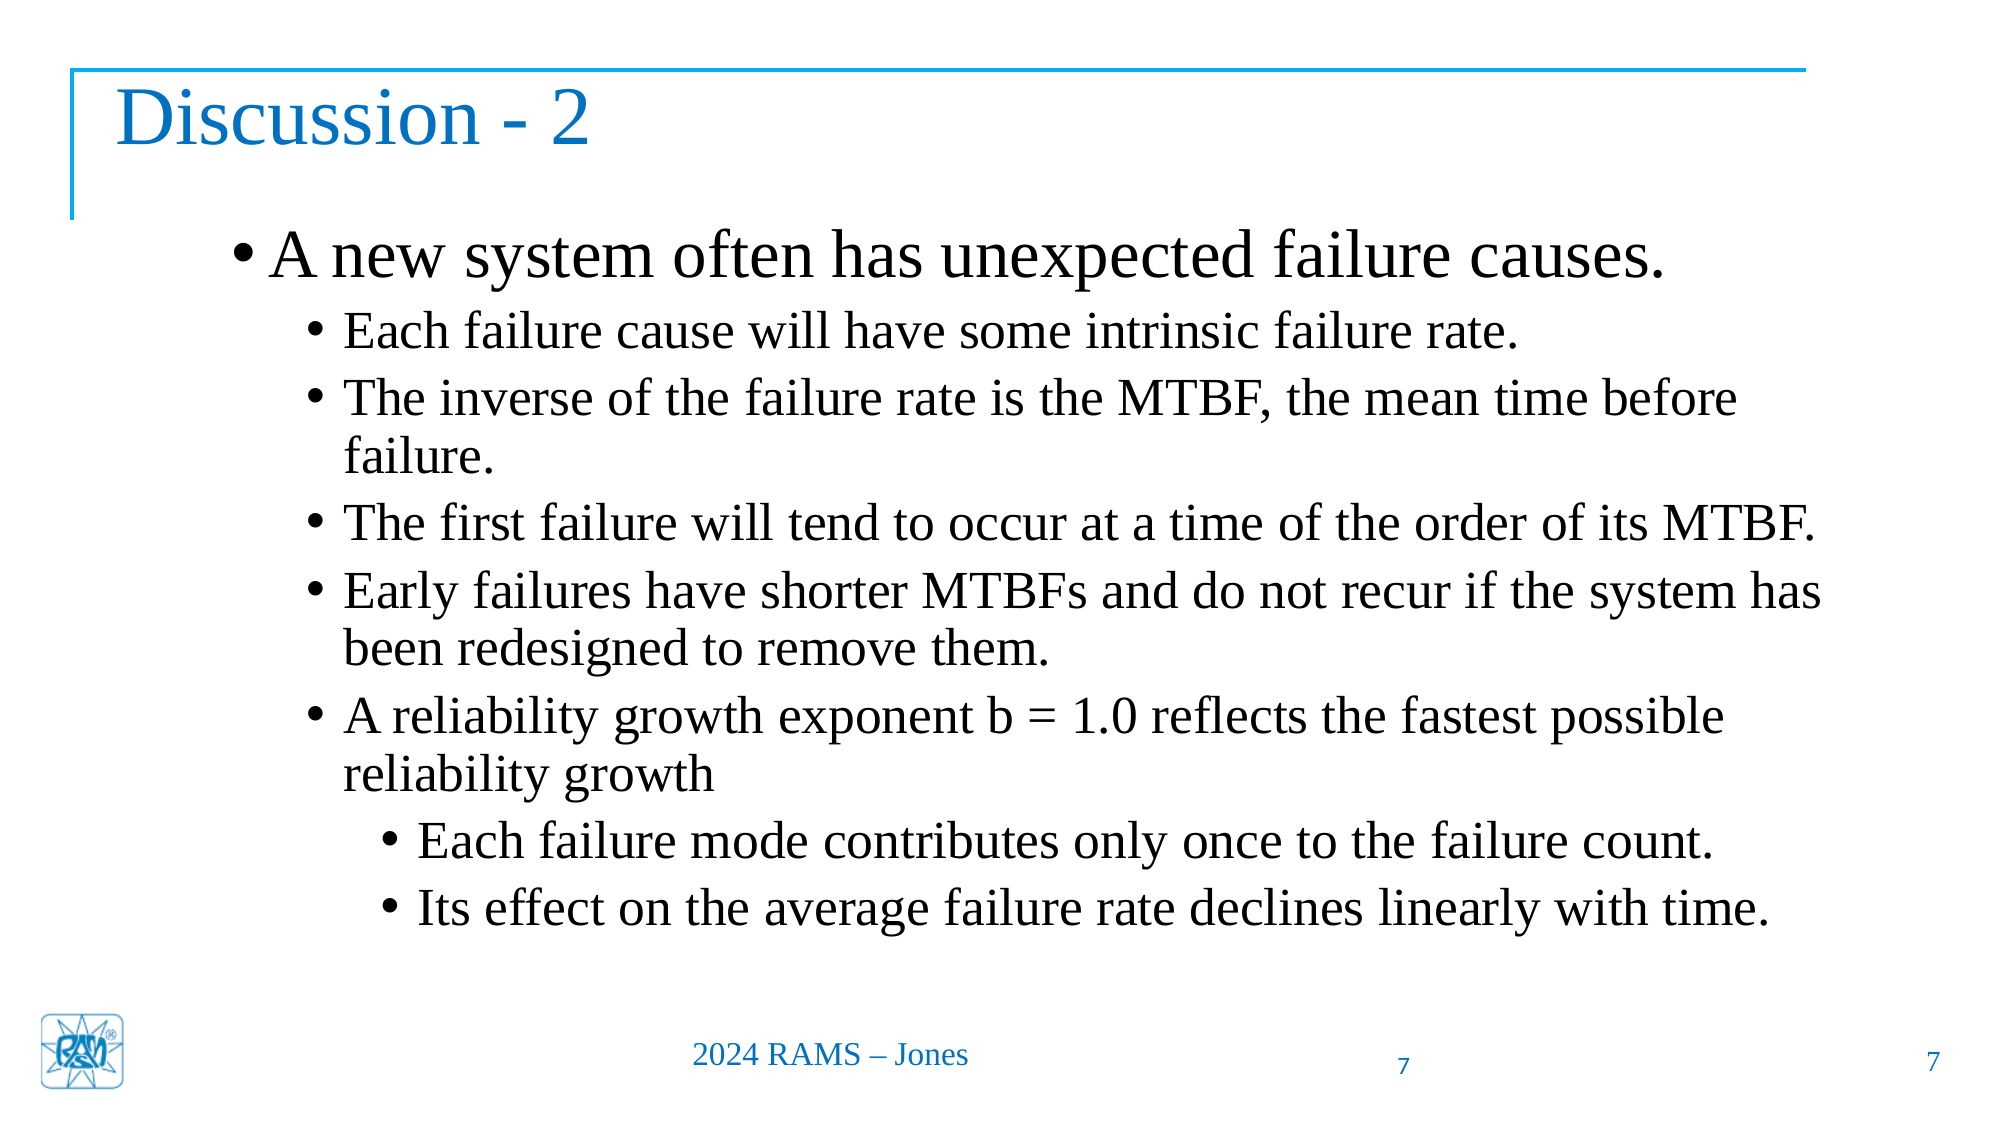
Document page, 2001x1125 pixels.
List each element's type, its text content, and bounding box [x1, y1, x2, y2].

slide_number 7 [1237, 1012, 1425, 1088]
title Discussion - 2 [100, 79, 1096, 155]
picture [40, 1013, 129, 1090]
list A new system often has unexpected failure causes. Each failure cause will have some intrinsic failure rate. The inverse of the failure rate is the MTBF, the mean time before failure. The first failure will tend to occur at a time of the order of its MTBF. Early failures have shorter MTBFs and do not recur if the system has been redesigned to remove them. A reliability growth exponent b = 1.0 reflects the fastest possible reliability growth Each failure mode contributes only once to the failure count. Its effect on the average failure rate declines linearly with time. [216, 154, 1839, 1030]
